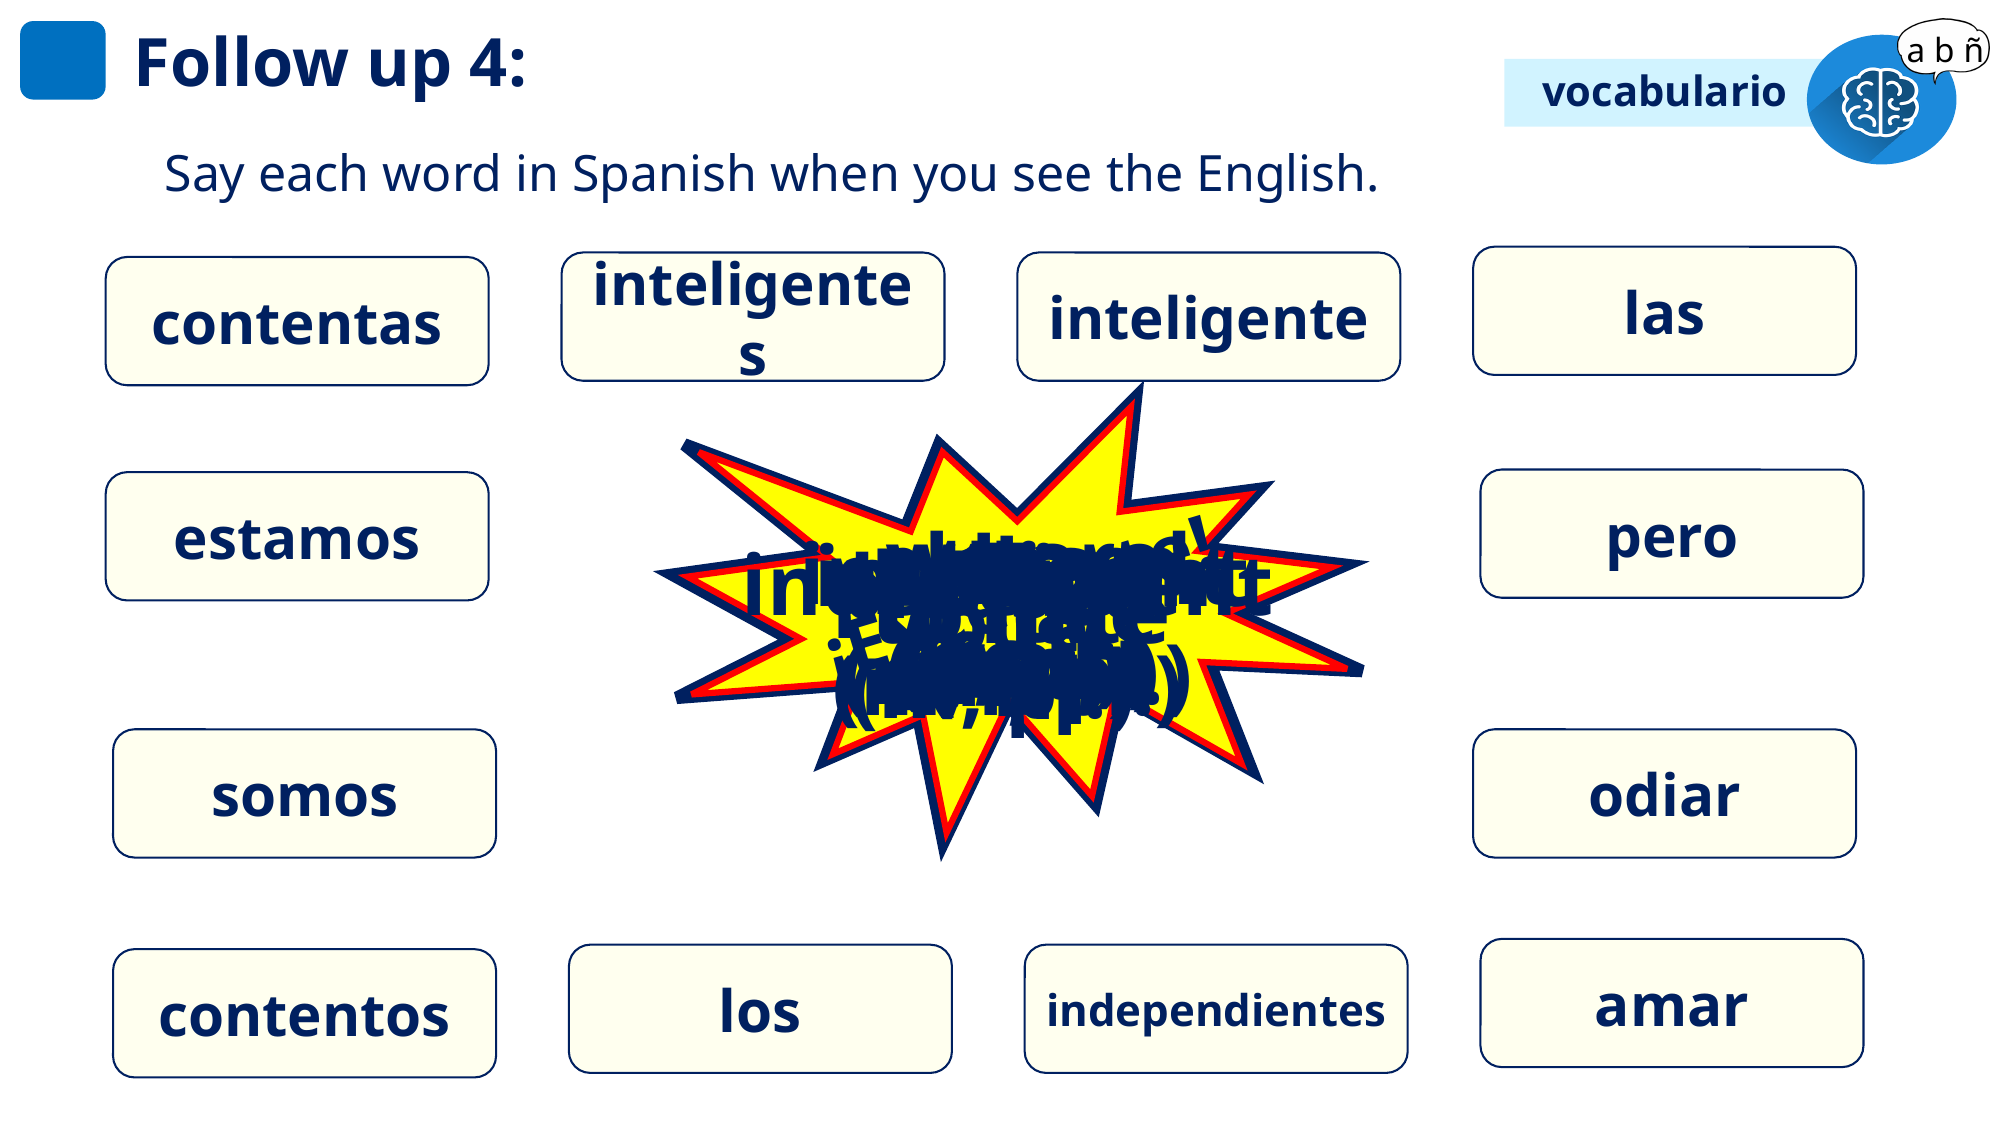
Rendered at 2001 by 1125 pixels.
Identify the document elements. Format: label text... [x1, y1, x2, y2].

text_box los [567, 943, 953, 1074]
text_box las [1472, 245, 1858, 376]
text_box independientes [1023, 943, 1409, 1074]
picture [1806, 34, 1957, 165]
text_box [672, 397, 1363, 843]
text_box odiar [1472, 728, 1858, 859]
text_box somos [111, 728, 498, 859]
title Follow up 4: [118, 9, 580, 121]
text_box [1890, 18, 2000, 85]
text_box amar [1479, 937, 1865, 1069]
text_box pero [1479, 468, 1865, 599]
text_box contentas [104, 255, 490, 387]
text_box [20, 21, 106, 100]
text_box inteligentes [560, 251, 946, 382]
text_box contentos [111, 948, 498, 1079]
text_box vocabulario [1504, 58, 1806, 127]
text_box estamos [104, 471, 490, 602]
text_box Say each word in Spanish when you see the English. [149, 133, 1397, 209]
text_box inteligente [1016, 251, 1402, 382]
